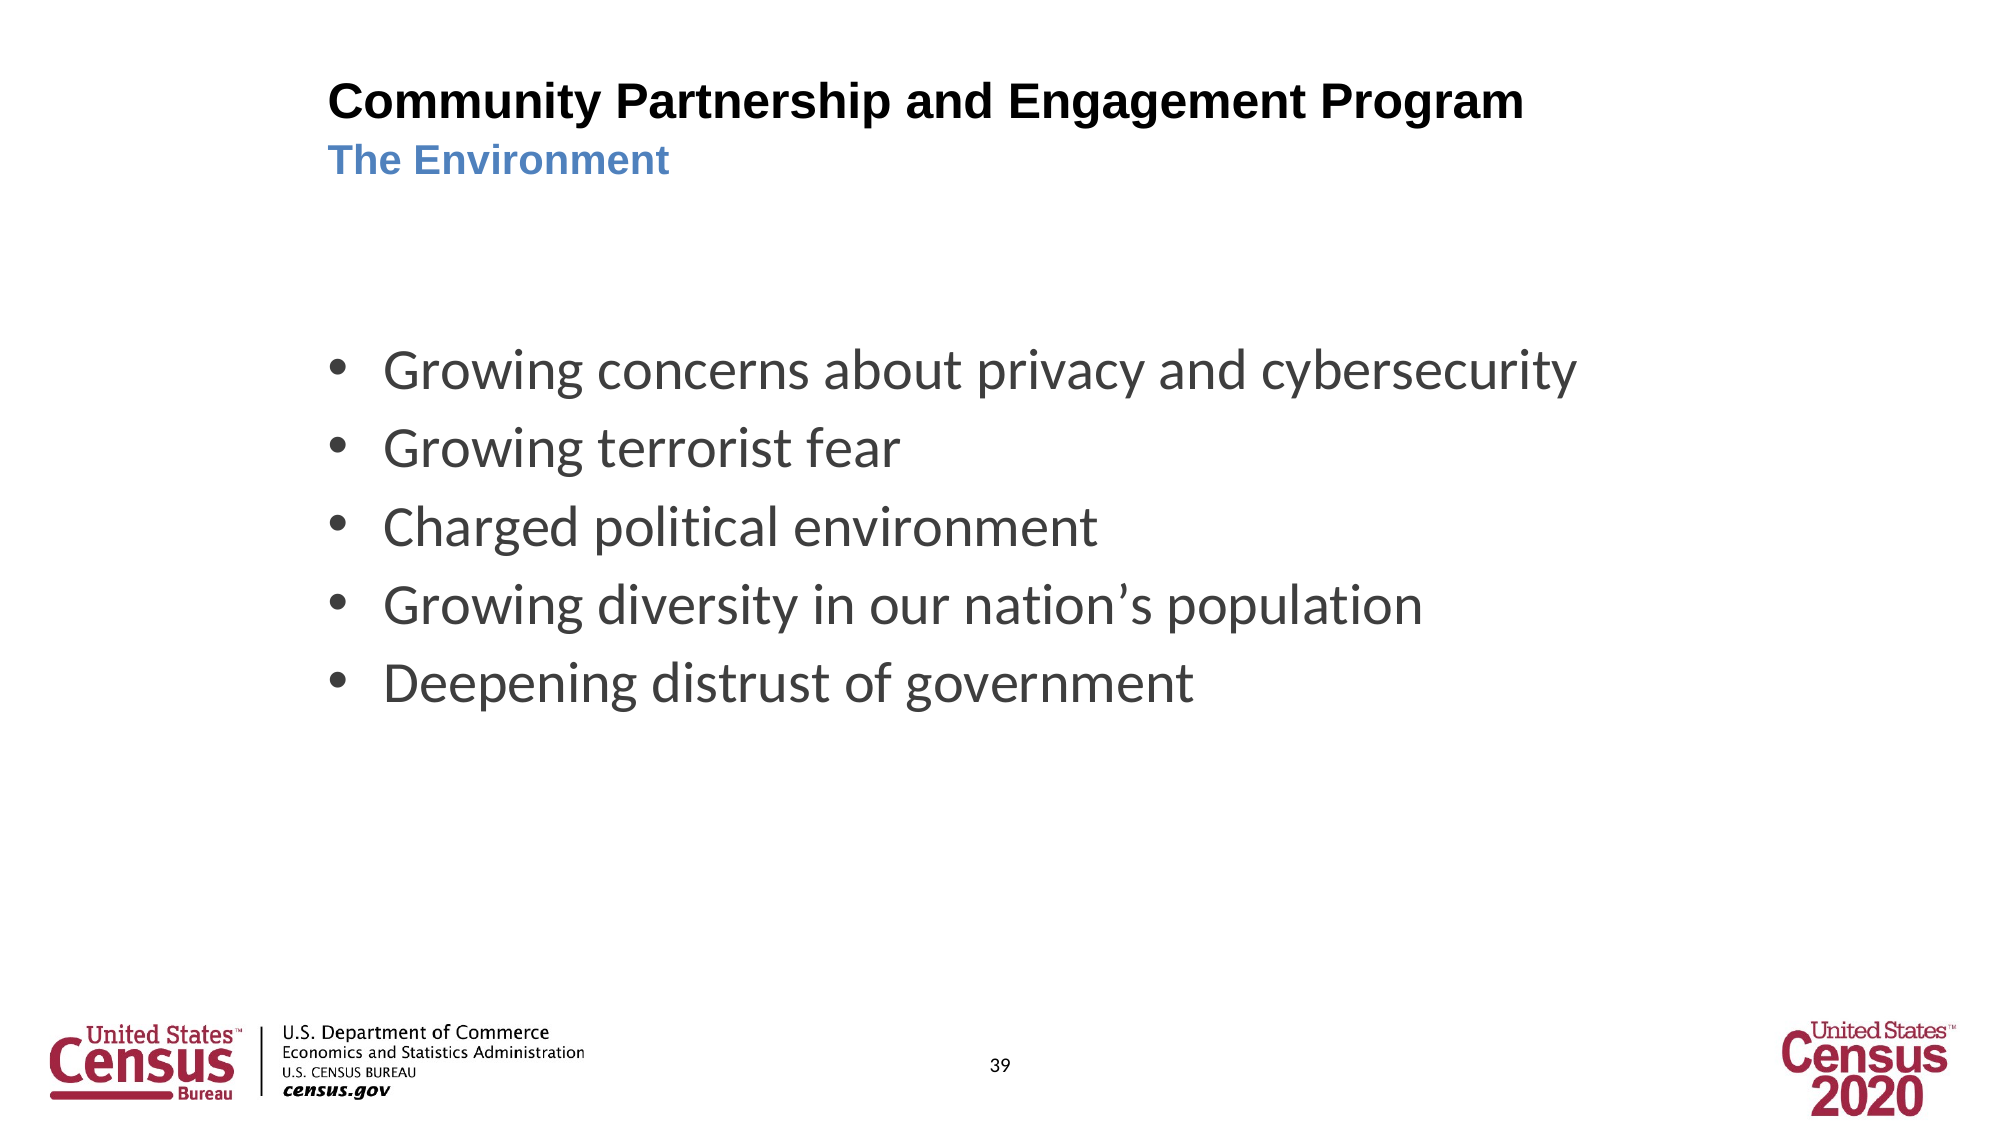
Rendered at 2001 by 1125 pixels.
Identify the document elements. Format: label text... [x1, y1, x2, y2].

text_box Community Partnership and Engagement Program The Environment [325, 74, 1601, 183]
text_box Growing concerns about privacy and cybersecurity Growing terrorist fear Charged political environment Growing diversity in our nation’s population Deepening distrust of government [325, 237, 1601, 715]
picture [49, 1024, 584, 1100]
picture [1774, 1010, 1960, 1125]
slide_number 39 [985, 1052, 1015, 1077]
